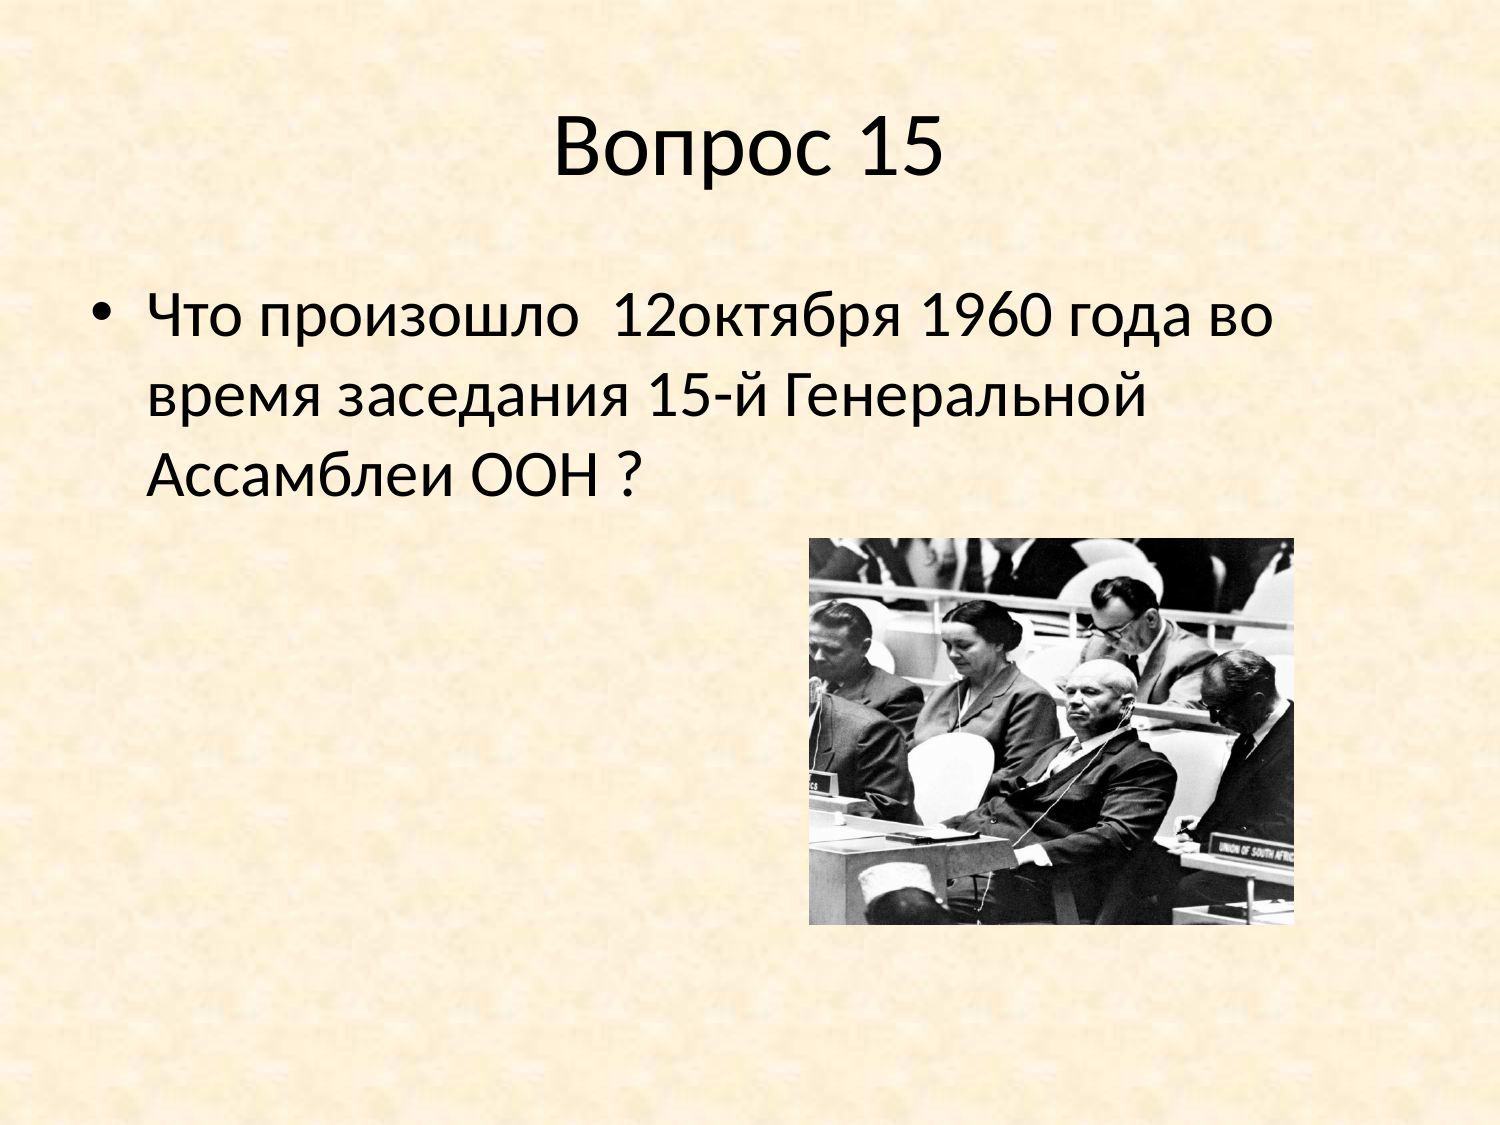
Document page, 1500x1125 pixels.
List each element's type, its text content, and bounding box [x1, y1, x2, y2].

picture [0, 0, 1500, 1125]
title Вопрос 15 [75, 45, 1425, 233]
list Что произошло 12октября 1960 года во время заседания 15-й Генеральной Ассамблеи ООН ? [75, 262, 1425, 1005]
